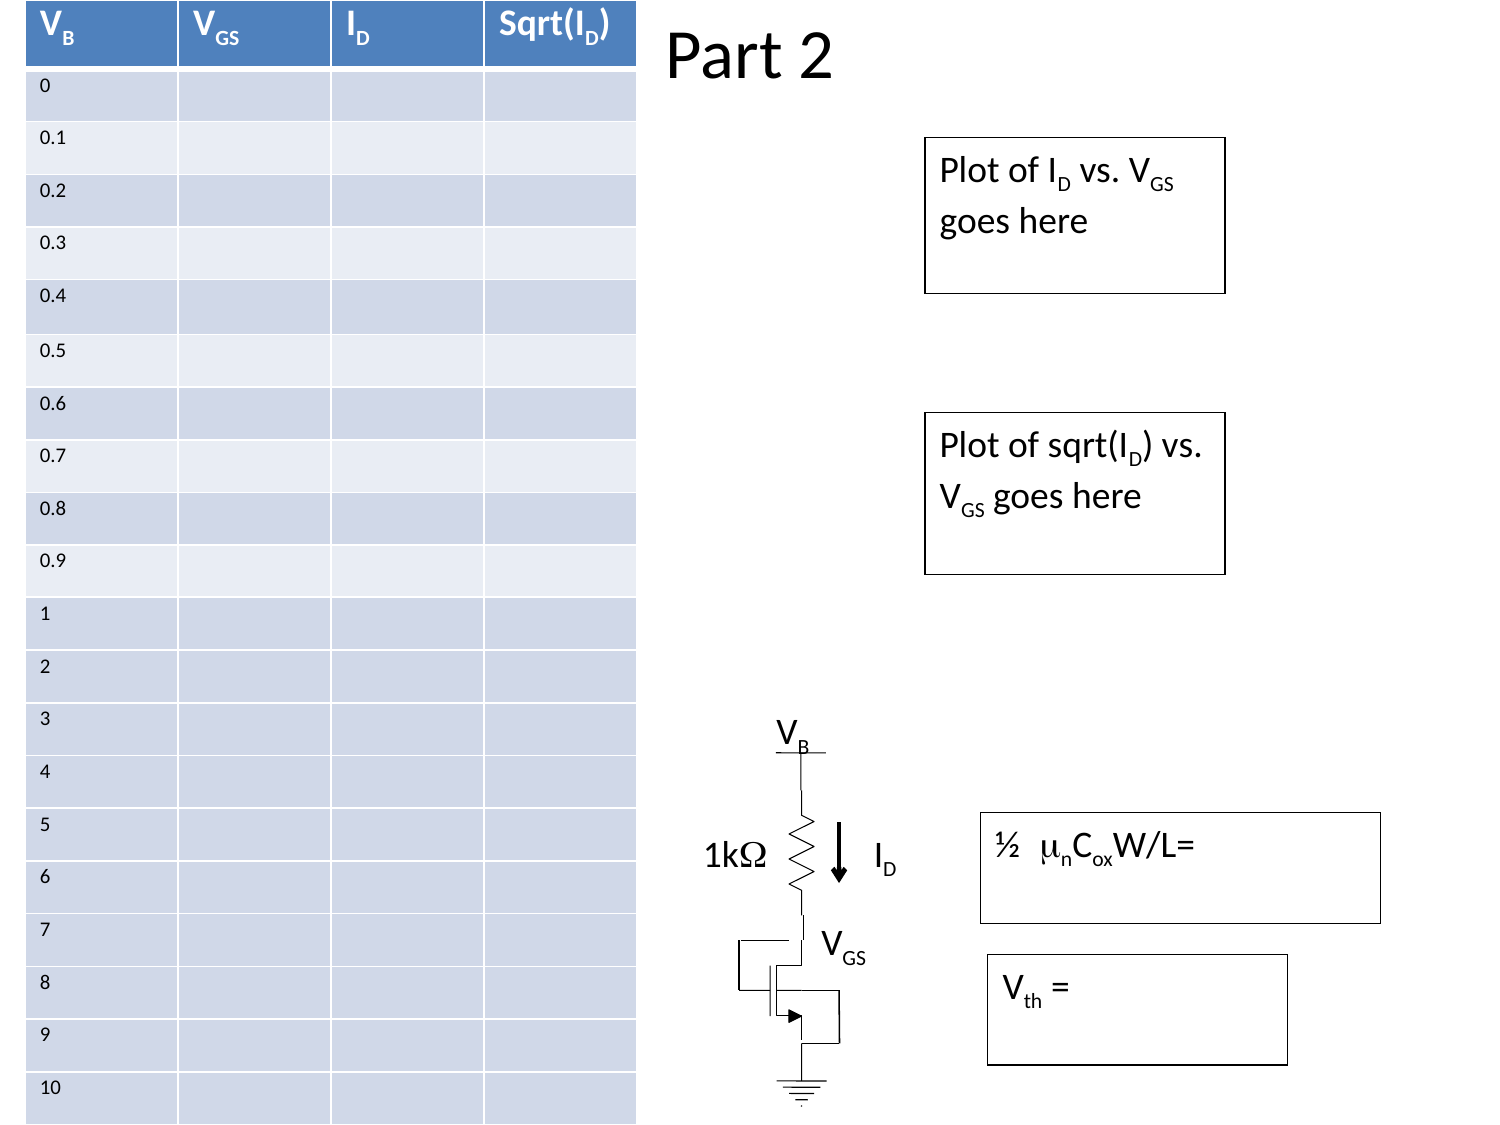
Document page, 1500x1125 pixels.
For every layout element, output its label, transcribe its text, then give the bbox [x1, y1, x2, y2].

table_cell 0.2 [26, 175, 177, 226]
table_cell 0.5 [26, 335, 177, 386]
table_cell [332, 72, 483, 121]
table_cell [179, 175, 330, 226]
table_cell [332, 1073, 483, 1124]
table_cell [179, 122, 330, 174]
table_cell [485, 493, 636, 544]
table_cell [332, 862, 483, 913]
table_cell [332, 228, 483, 279]
table_cell 1 [26, 598, 177, 649]
table_cell [179, 72, 330, 121]
table_cell [332, 122, 483, 174]
table_cell 8 [26, 967, 177, 1018]
table_header VGS [179, 1, 330, 66]
table_cell [179, 967, 330, 1018]
table_cell 7 [26, 914, 177, 966]
table_cell [485, 704, 636, 755]
table_cell [332, 175, 483, 226]
table_cell [179, 441, 330, 492]
table_cell [332, 441, 483, 492]
table_cell [179, 809, 330, 860]
table_cell [485, 122, 636, 174]
table_cell [332, 1020, 483, 1071]
table_cell 0.7 [26, 441, 177, 492]
table_cell [179, 1073, 330, 1124]
table_cell [332, 651, 483, 702]
table_cell [179, 335, 330, 386]
table_cell 0.4 [26, 280, 177, 334]
table_cell [179, 862, 330, 913]
table_cell [485, 72, 636, 121]
table_cell 4 [26, 756, 177, 807]
table_cell [332, 914, 483, 966]
table_cell [485, 809, 636, 860]
table_cell [332, 598, 483, 649]
table_cell [179, 546, 330, 596]
table_cell 0 [26, 72, 177, 121]
table_cell 0.6 [26, 388, 177, 439]
table_cell [179, 651, 330, 702]
table_cell 0.9 [26, 546, 177, 596]
table_header VB [26, 1, 177, 66]
table_cell 6 [26, 862, 177, 913]
table_cell [179, 1020, 330, 1071]
table_cell [332, 704, 483, 755]
table_cell [485, 1020, 636, 1071]
table_cell [485, 598, 636, 649]
table_cell [485, 651, 636, 702]
table_cell [485, 1073, 636, 1124]
table_cell [179, 280, 330, 334]
table_cell [179, 493, 330, 544]
table_cell [332, 388, 483, 439]
table_cell 10 [26, 1073, 177, 1124]
text_box ½ mnCoxW/L= [980, 812, 1381, 924]
table_cell [179, 388, 330, 439]
table_cell [332, 809, 483, 860]
table_cell [332, 756, 483, 807]
table_cell [485, 441, 636, 492]
table_cell [485, 862, 636, 913]
table_cell [485, 335, 636, 386]
text_box Plot of sqrt(ID) vs. VGS goes here [924, 412, 1225, 575]
table_cell [179, 756, 330, 807]
table_cell [485, 914, 636, 966]
table_cell 9 [26, 1020, 177, 1071]
table_cell 2 [26, 651, 177, 702]
table_cell [485, 546, 636, 596]
table_cell [332, 493, 483, 544]
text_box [687, 699, 914, 1107]
table_cell [485, 756, 636, 807]
table_cell [332, 335, 483, 386]
table_cell [485, 967, 636, 1018]
table_cell 0.8 [26, 493, 177, 544]
table_cell [485, 280, 636, 334]
table_cell 5 [26, 809, 177, 860]
table_cell [179, 704, 330, 755]
table_header Sqrt(ID) [485, 1, 636, 66]
table_cell 3 [26, 704, 177, 755]
text_box Vth = [987, 954, 1288, 1066]
table_cell [332, 546, 483, 596]
table_cell [179, 598, 330, 649]
table_cell [485, 175, 636, 226]
title Part 2 [638, 0, 1426, 101]
table_cell [485, 228, 636, 279]
table_cell [179, 914, 330, 966]
text_box Plot of ID vs. VGS goes here [924, 137, 1225, 294]
table_cell [332, 280, 483, 334]
table_cell [485, 388, 636, 439]
table_cell [179, 228, 330, 279]
table_cell 0.1 [26, 122, 177, 174]
table_cell 0.3 [26, 228, 177, 279]
table_header ID [332, 1, 483, 66]
table_cell [332, 967, 483, 1018]
